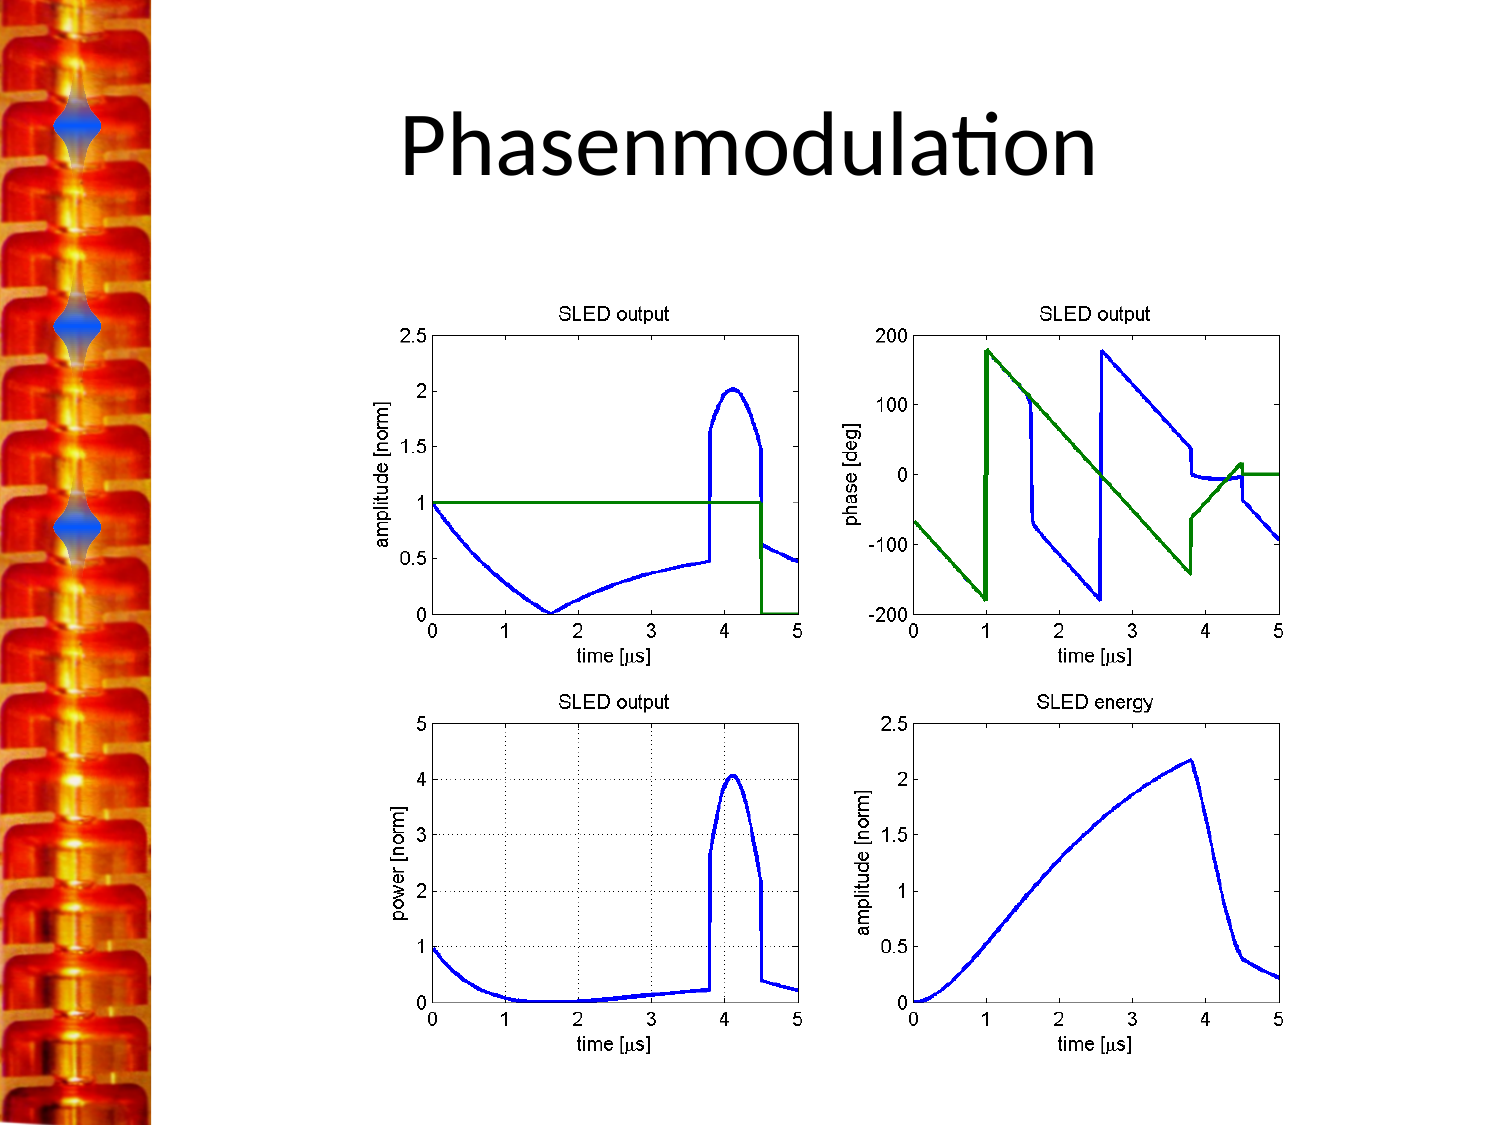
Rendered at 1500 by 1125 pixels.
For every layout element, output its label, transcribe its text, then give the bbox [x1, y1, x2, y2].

title Phasenmodulation [75, 45, 1425, 233]
picture [290, 272, 1382, 1092]
picture [0, 0, 152, 1125]
